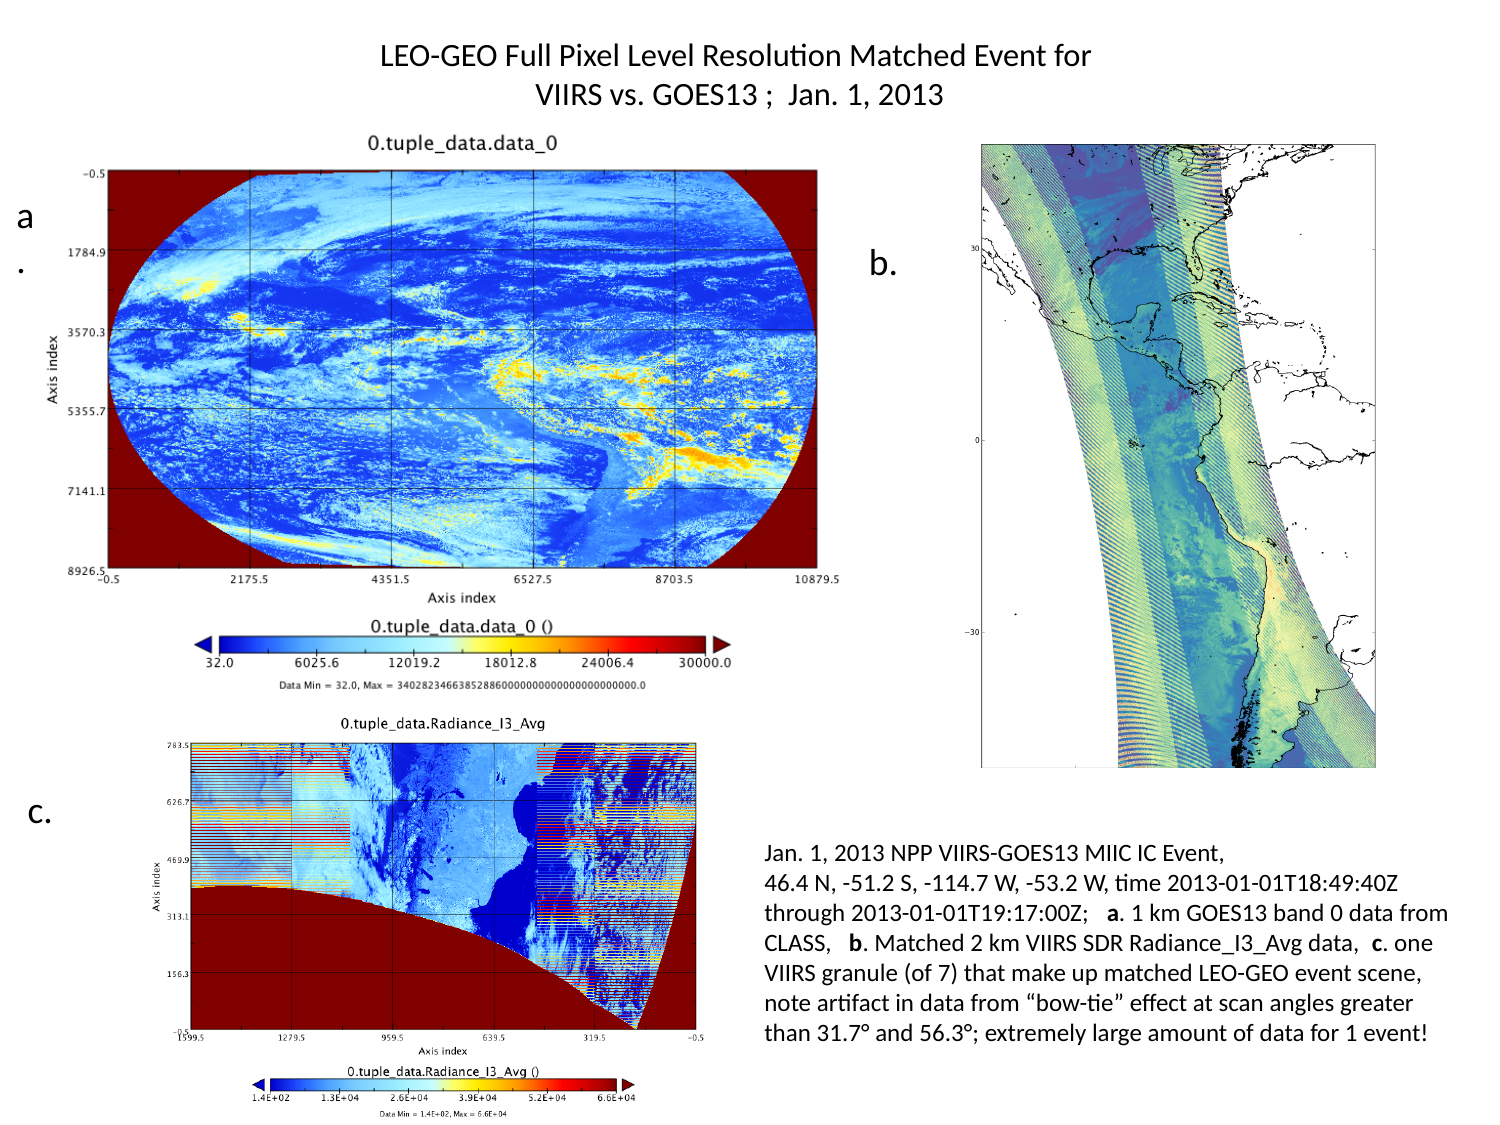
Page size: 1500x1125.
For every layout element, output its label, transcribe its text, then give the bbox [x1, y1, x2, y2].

picture [12, 111, 1490, 1125]
text_box c. [12, 778, 75, 839]
text_box Jan. 1, 2013 NPP VIIRS-GOES13 MIIC IC Event, 46.4 N, -51.2 S, -114.7 W, -53.2 W, time 2013-01-01T18:49:40Z through 2013-01-01T19:17:00Z; a. 1 km GOES13 band 0 data from CLASS, b. Matched 2 km VIIRS SDR Radiance_I3_Avg data, c. one VIIRS granule (of 7) that make up matched LEO-GEO event scene, note artifact in data from “bow-tie” effect at scan angles greater than 31.7° and 56.3°; extremely large amount of data for 1 event! [769, 829, 1481, 1054]
title LEO-GEO Full Pixel Level Resolution Matched Event for VIIRS vs. GOES13 ; Jan. 1, 2013 [0, 25, 1481, 120]
